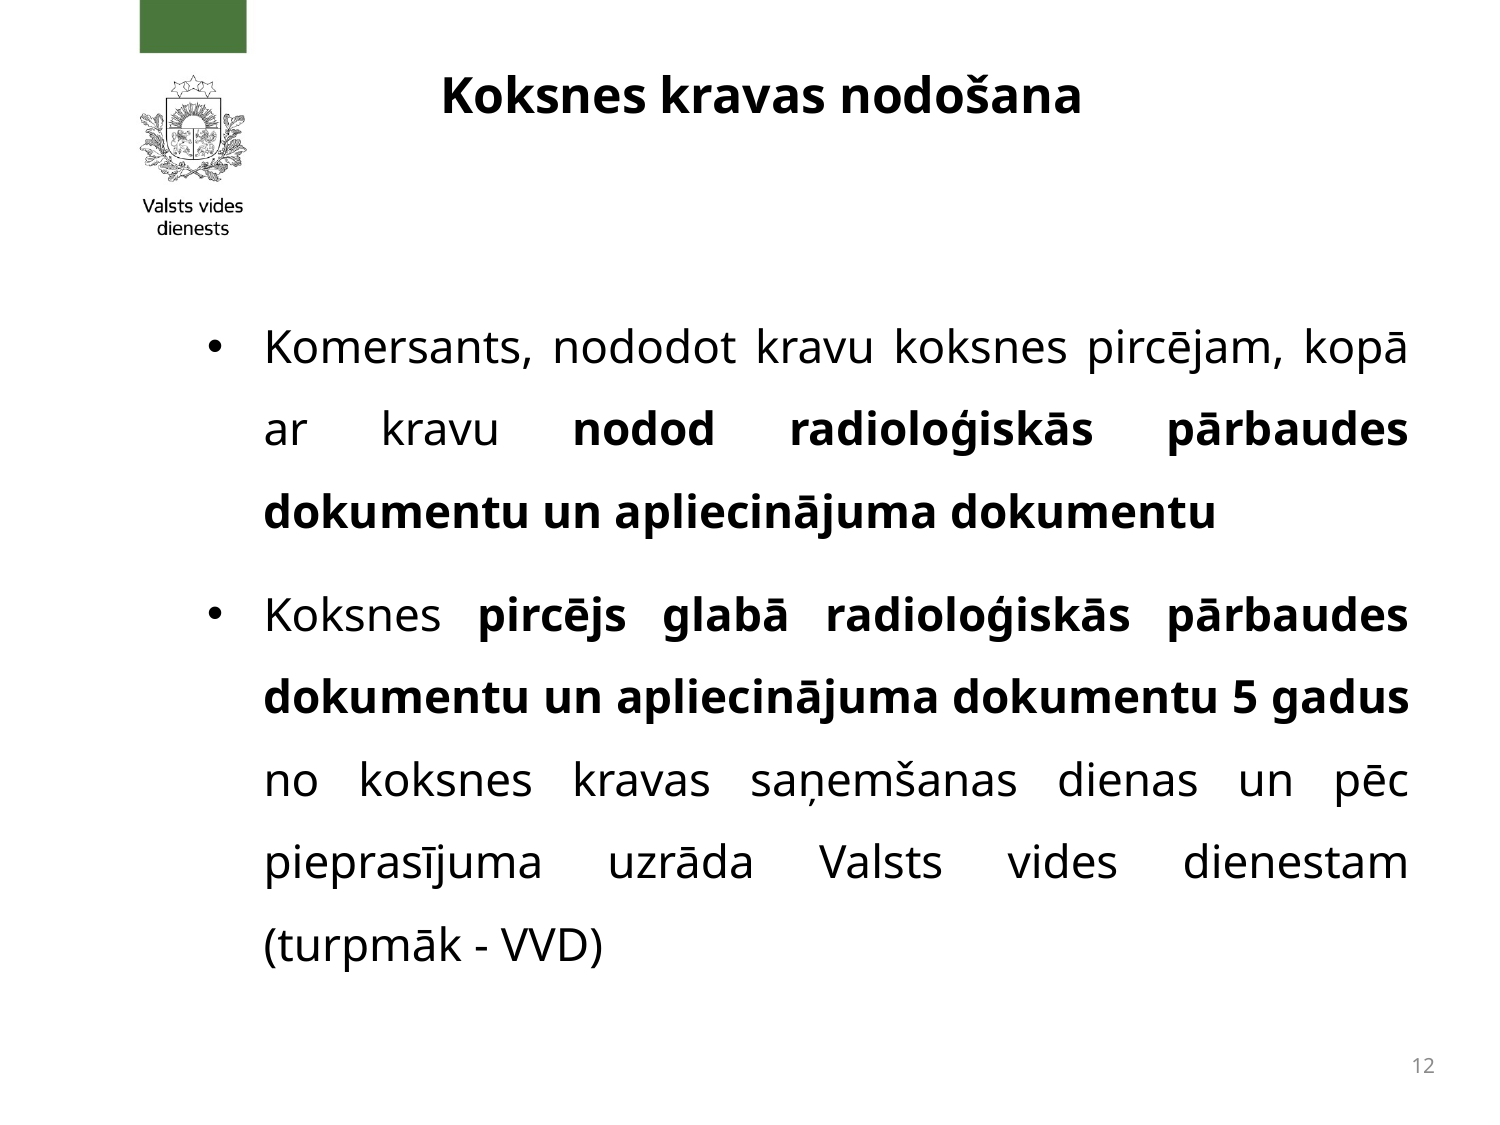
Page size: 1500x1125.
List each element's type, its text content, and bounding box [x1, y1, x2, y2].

picture [48, 0, 338, 321]
list Komersants, nododot kravu koksnes pircējam, kopā ar kravu nodod radioloģiskās pārbaudes dokumentu un apliecinājuma dokumentu Koksnes pircējs glabā radioloģiskās pārbaudes dokumentu un apliecinājuma dokumentu 5 gadus no koksnes kravas saņemšanas dienas un pēc pieprasījuma uzrāda Valsts vides dienestam (turpmāk - VVD) [192, 282, 1425, 1038]
title Koksnes kravas nodošana [425, 62, 1425, 233]
slide_number 12 [1347, 1037, 1450, 1097]
